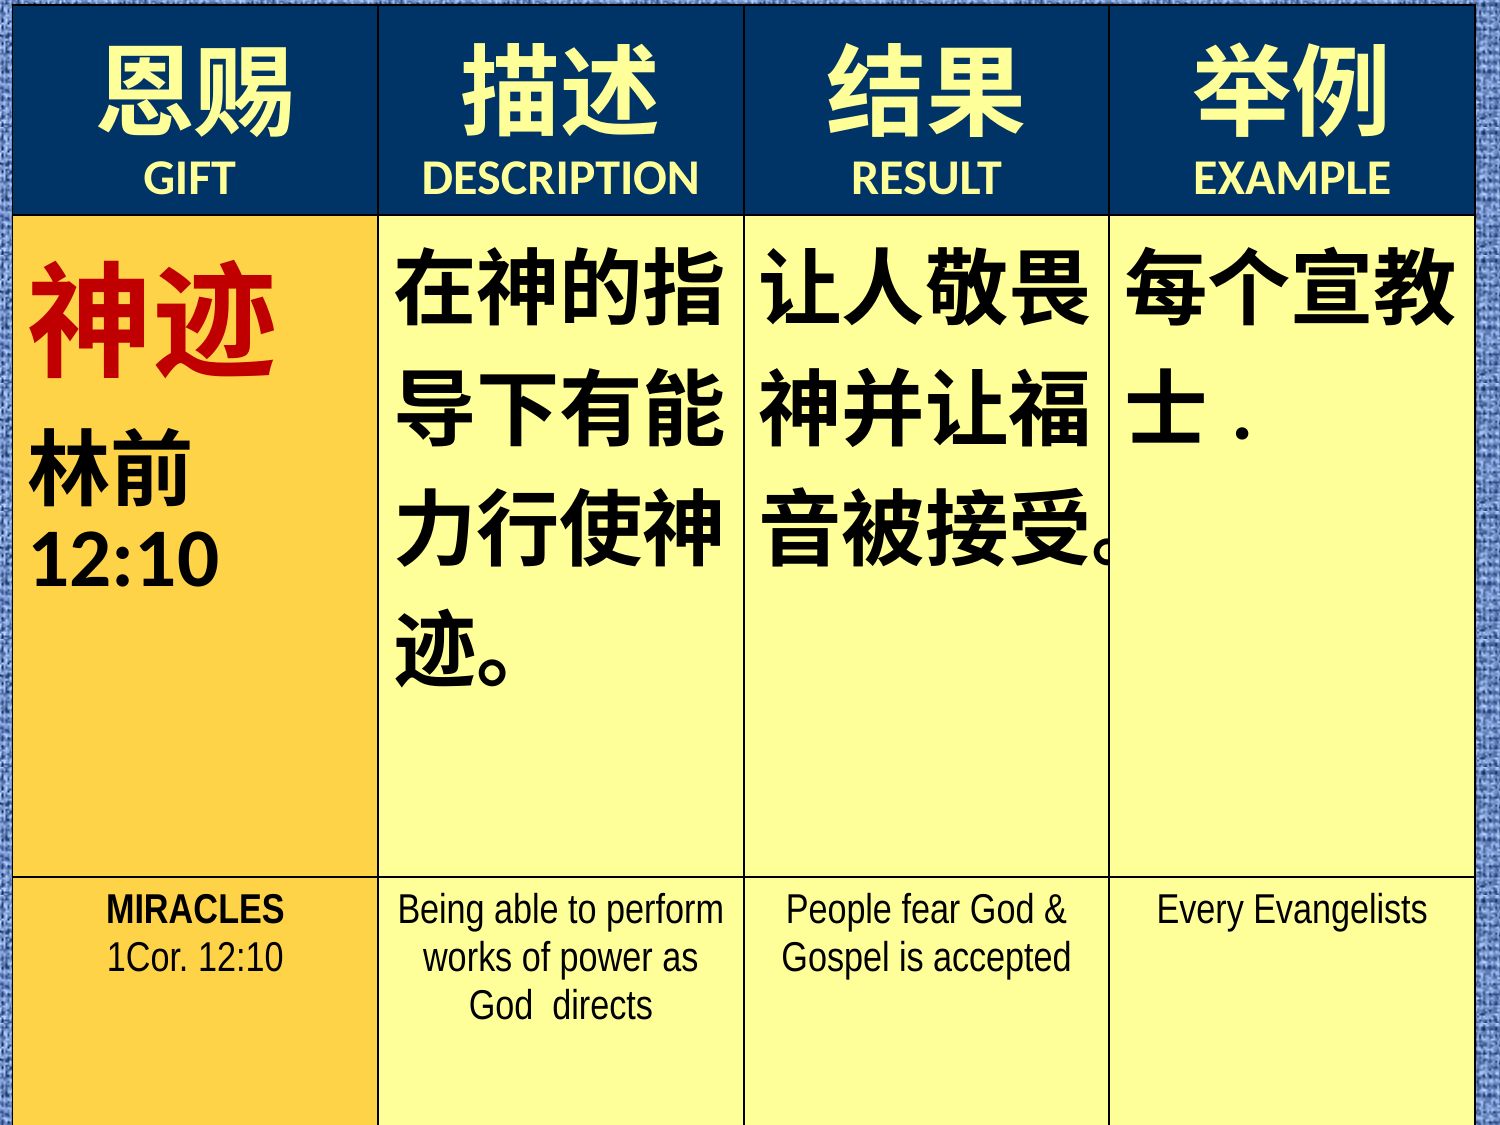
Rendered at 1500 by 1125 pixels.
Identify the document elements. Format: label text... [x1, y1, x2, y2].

table_cell Every Evangelists [1110, 878, 1474, 1125]
table_cell 让人敬畏神并让福音被接受。 [745, 216, 1108, 876]
table_cell MIRACLES 1Cor. 12:10 [13, 878, 377, 1125]
table_header 恩赐 GIFT [13, 6, 377, 214]
picture [0, 0, 1500, 1125]
table_cell Being able to perform works of power as God directs [379, 878, 743, 1125]
table_header 结果 RESULT [745, 6, 1108, 214]
table_header 描述 DESCRIPTION [379, 6, 743, 214]
table_cell 在神的指导下有能力行使神迹。 [379, 216, 743, 876]
table_cell 每个宣教士. [1110, 216, 1474, 876]
table_header 举例 EXAMPLE [1110, 6, 1474, 214]
table_cell 神迹 林前12:10 [13, 216, 377, 876]
table_cell People fear God & Gospel is accepted [745, 878, 1108, 1125]
